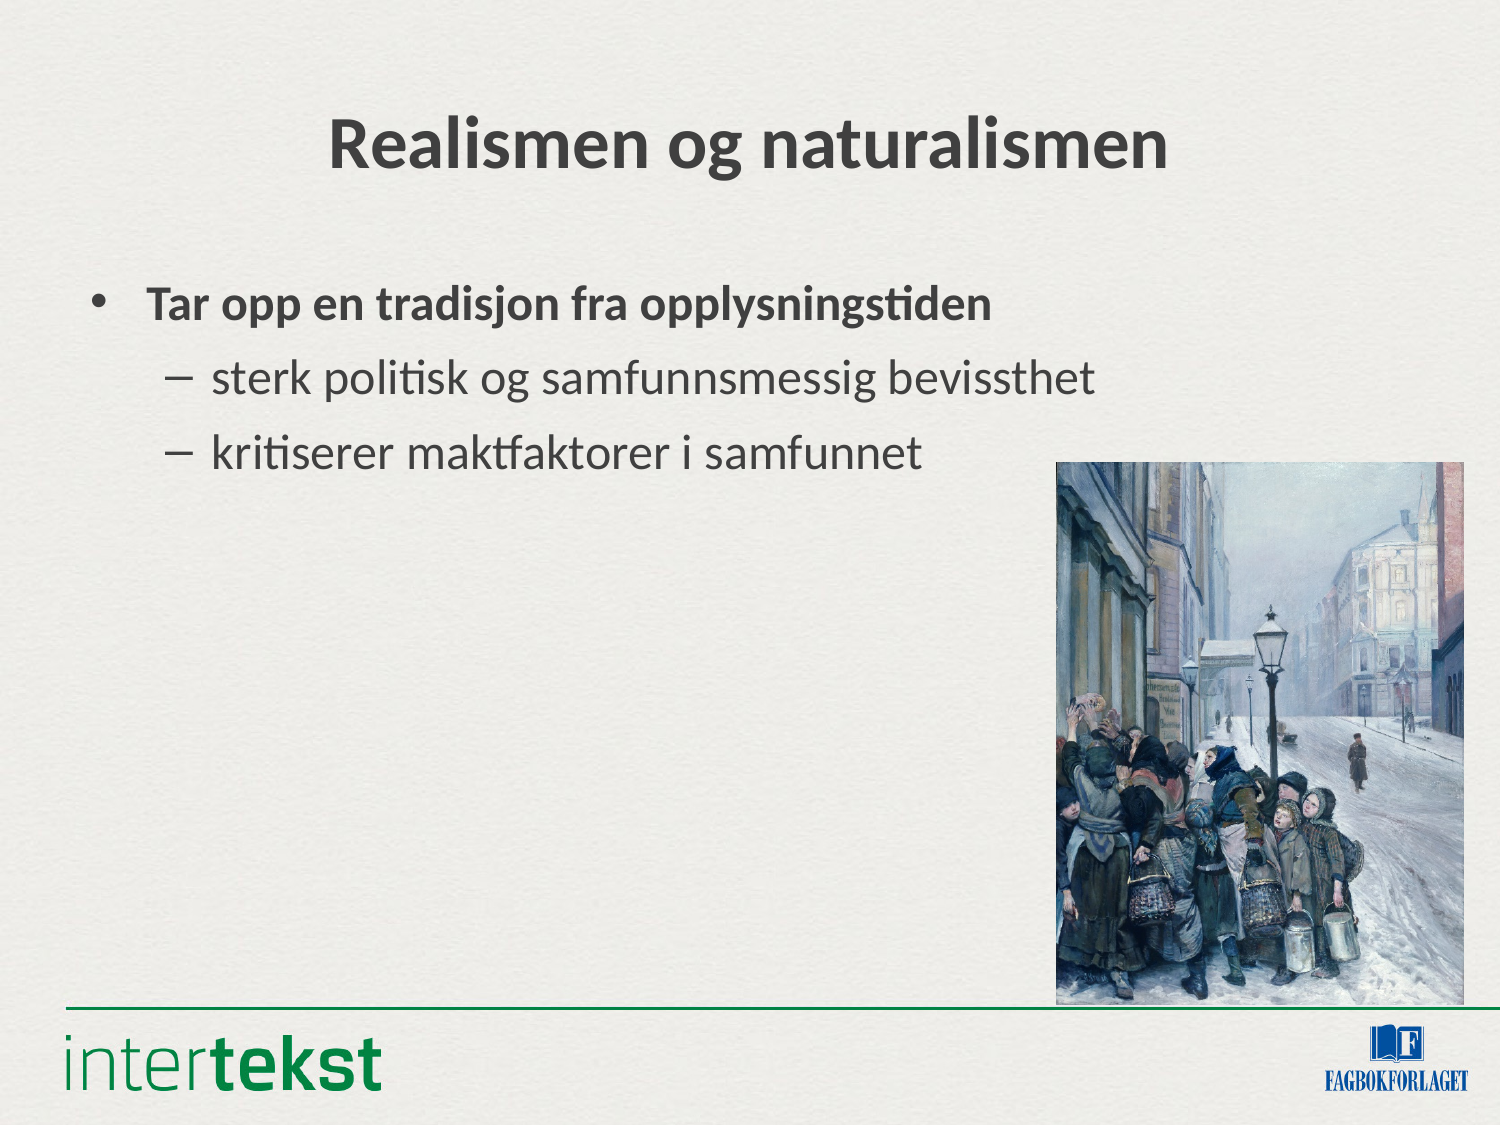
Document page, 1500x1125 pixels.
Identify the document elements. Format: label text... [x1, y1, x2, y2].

list Tar opp en tradisjon fra opplysningstiden sterk politisk og samfunnsmessig bevissthet kritiserer maktfaktorer i samfunnet [75, 262, 1425, 1005]
title Realismen og naturalismen [75, 45, 1425, 233]
picture [0, 0, 1500, 1125]
